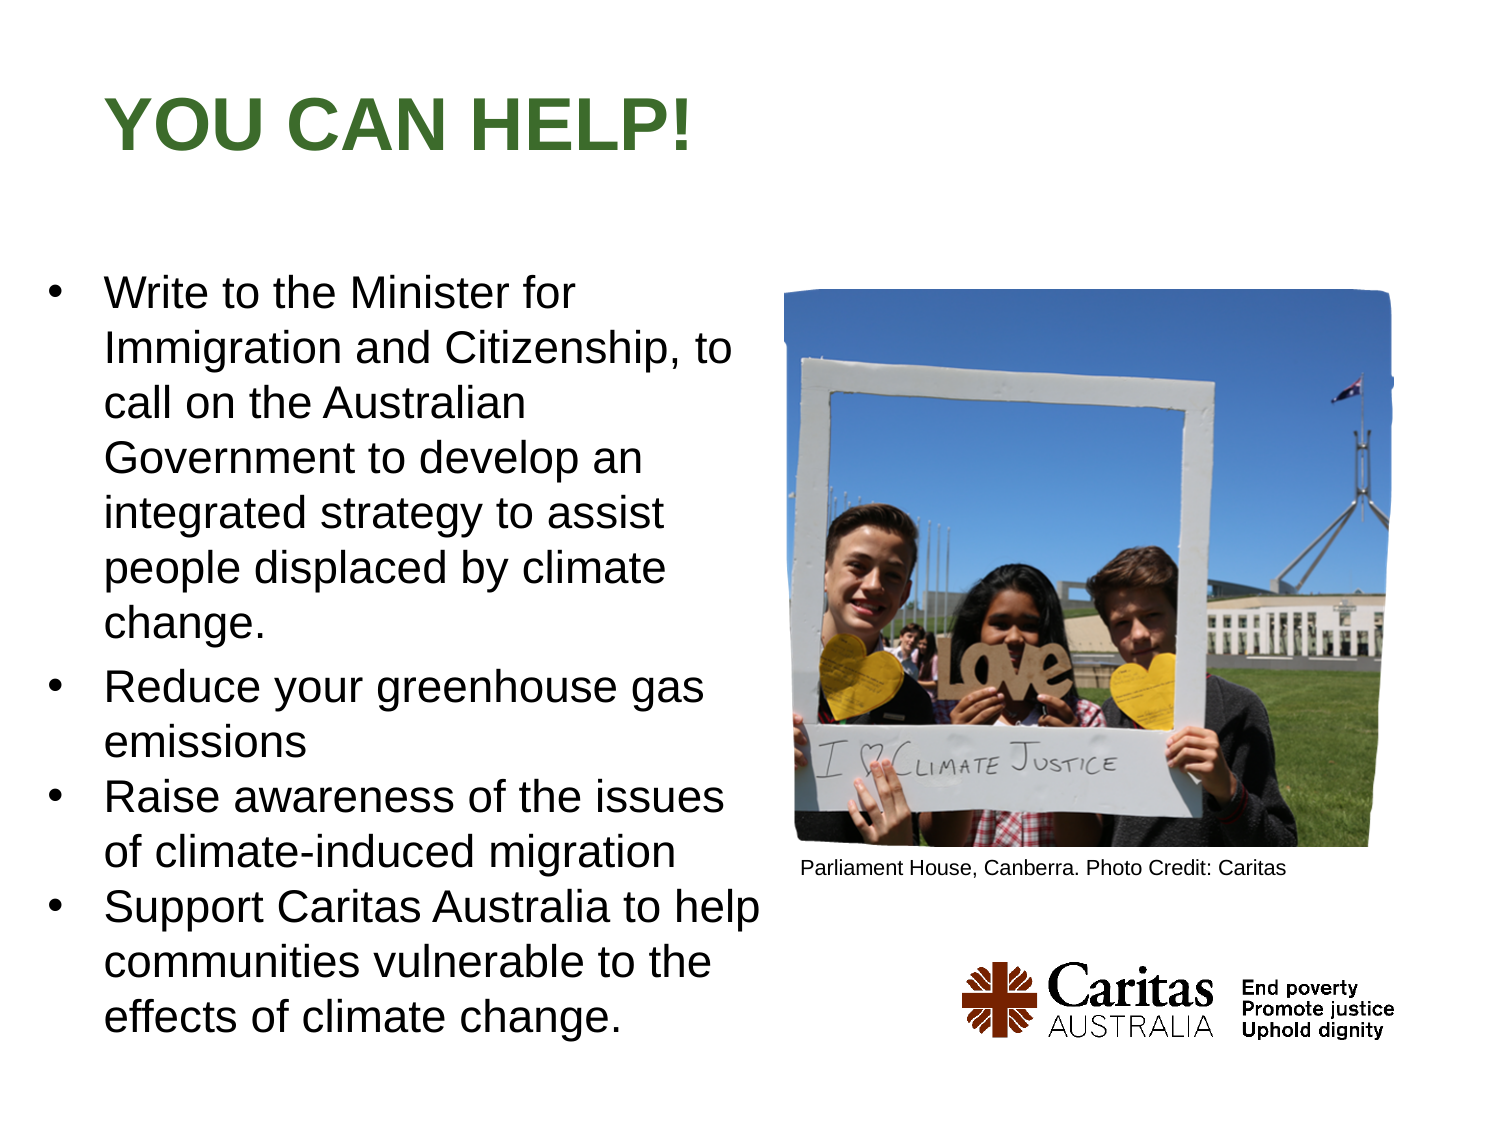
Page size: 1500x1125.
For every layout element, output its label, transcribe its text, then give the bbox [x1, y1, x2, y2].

picture [784, 288, 1394, 847]
title you can help! [88, 67, 1394, 256]
picture [962, 962, 1394, 1040]
list Parliament House, Canberra. Photo Credit: Caritas [785, 854, 1394, 904]
list Write to the Minister for Immigration and Citizenship, to call on the Australian Government to develop an integrated strategy to assist people displaced by climate change. Reduce your greenhouse gas emissions Raise awareness of the issues of climate-induced migration Support Caritas Australia to help communities vulnerable to the effects of climate change. [32, 255, 786, 893]
